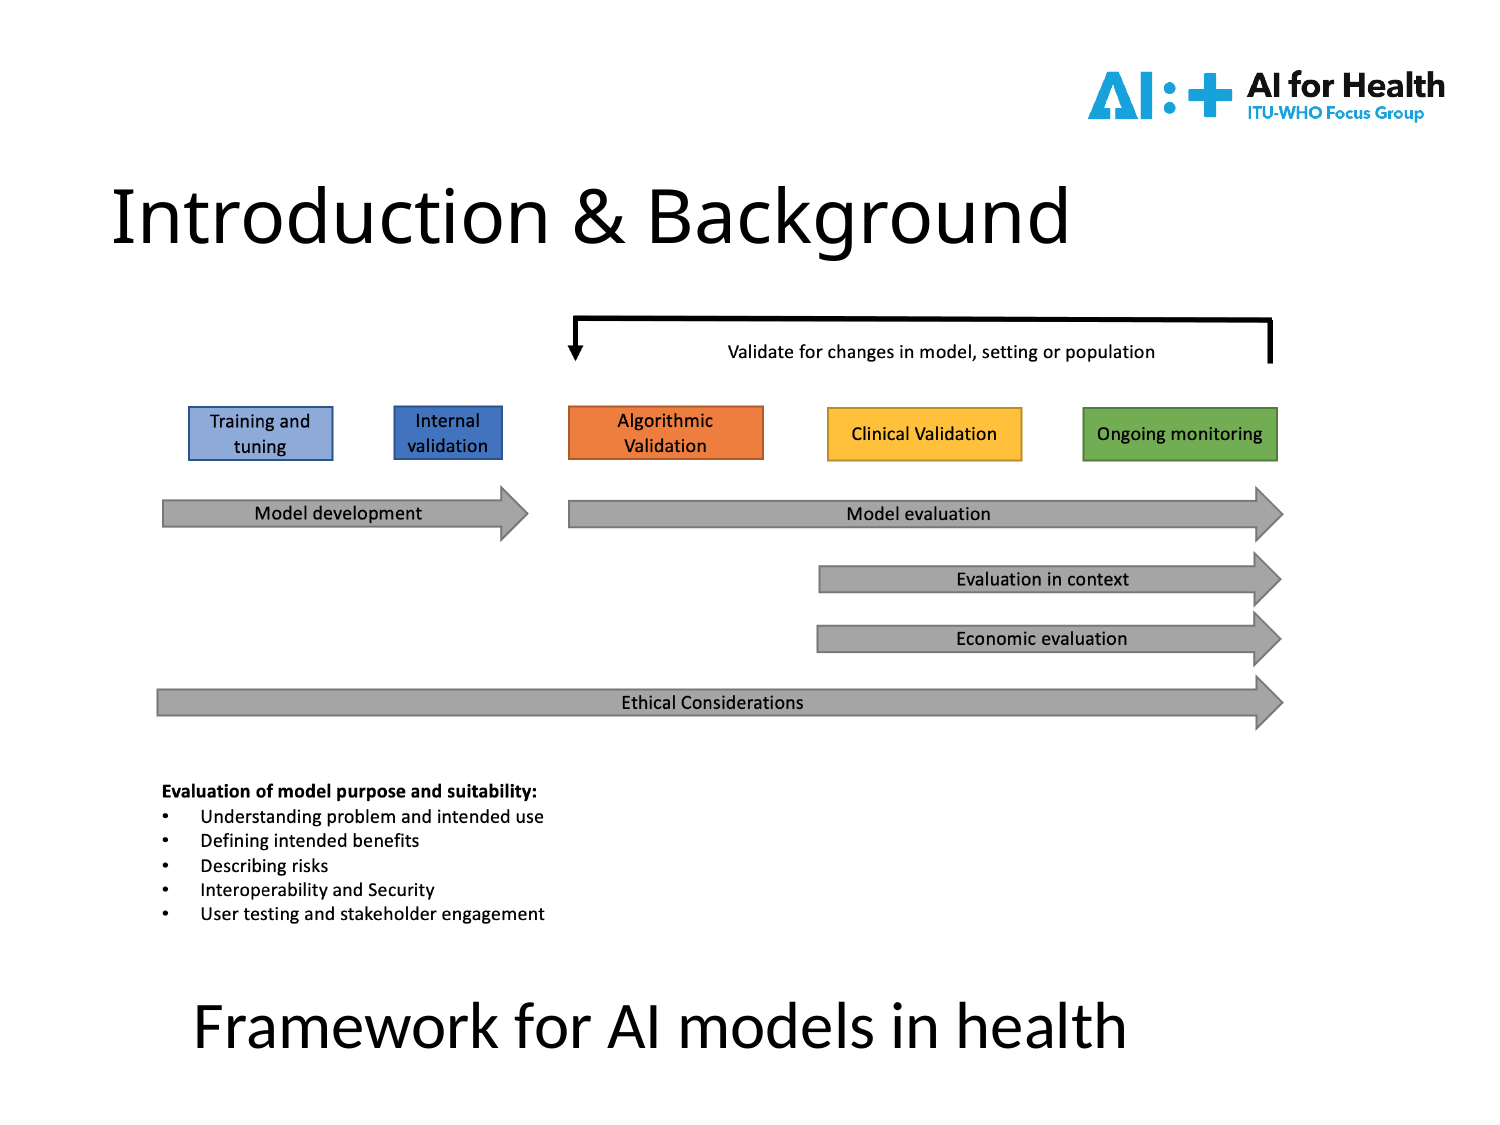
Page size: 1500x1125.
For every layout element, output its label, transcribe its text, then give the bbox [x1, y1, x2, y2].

picture [115, 294, 1307, 943]
text_box Framework for AI models in health [178, 974, 1394, 1070]
picture [1078, 54, 1471, 135]
text_box Introduction & Background [83, 154, 1193, 274]
